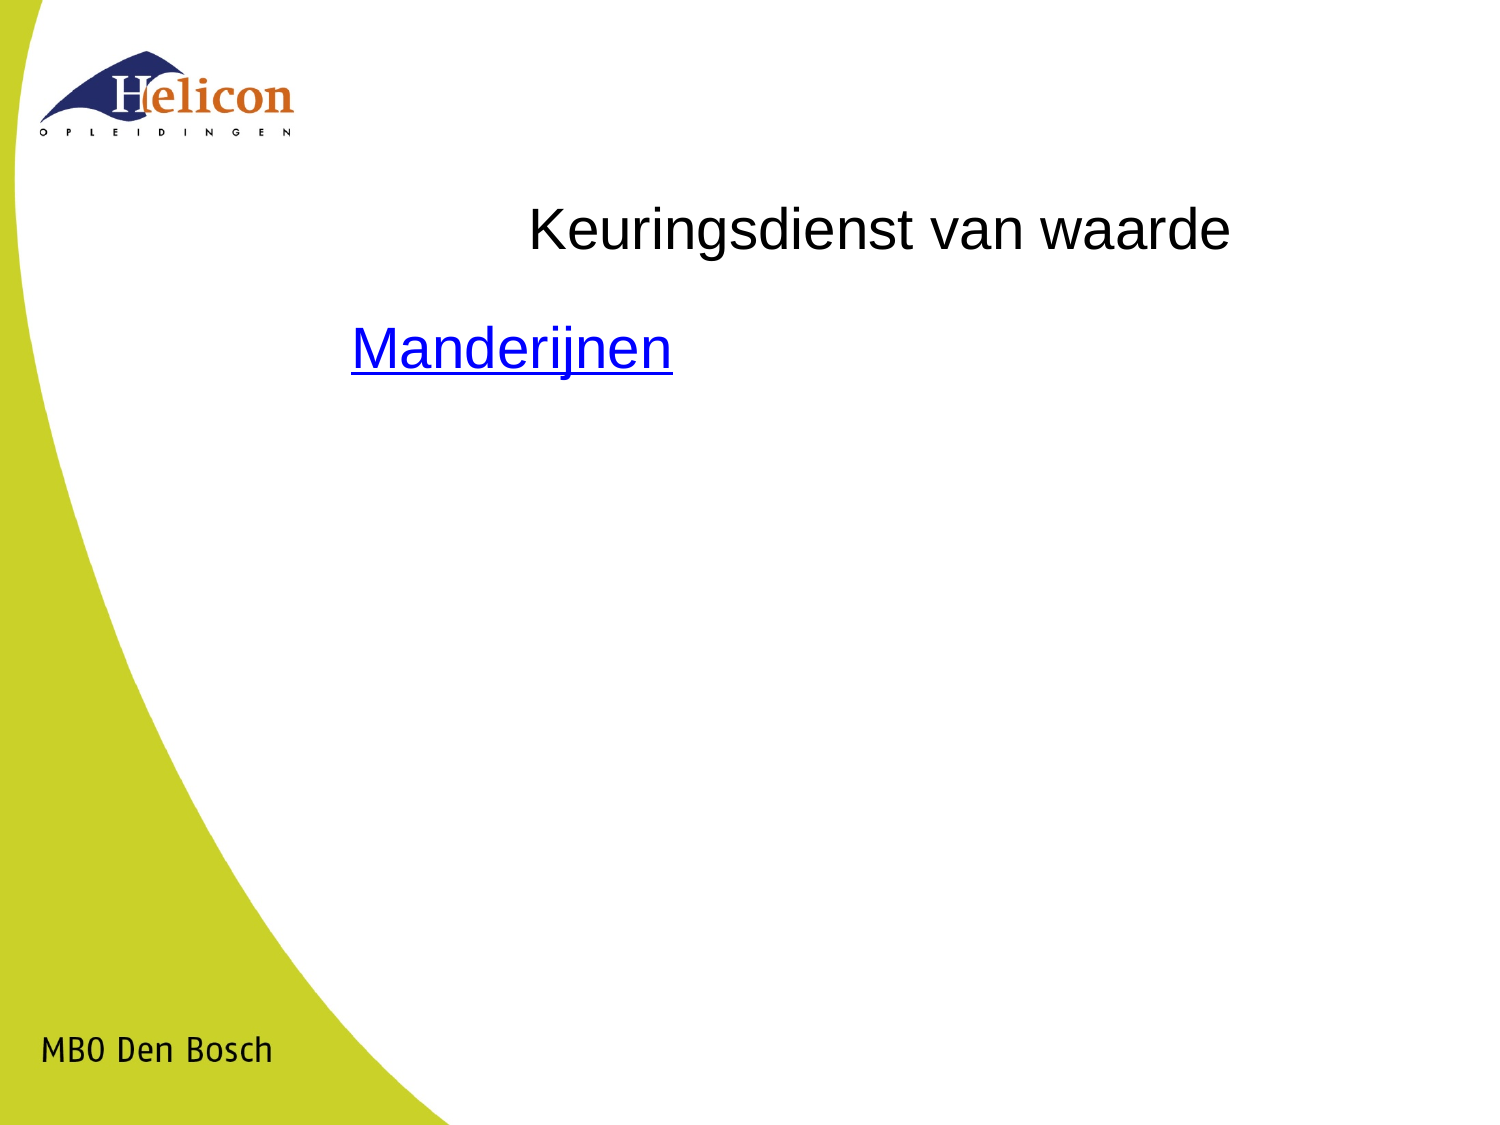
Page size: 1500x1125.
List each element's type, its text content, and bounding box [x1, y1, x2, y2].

list Manderijnen [336, 302, 1425, 1005]
picture [0, 0, 1500, 1125]
title Keuringsdienst van waarde [336, 172, 1425, 279]
